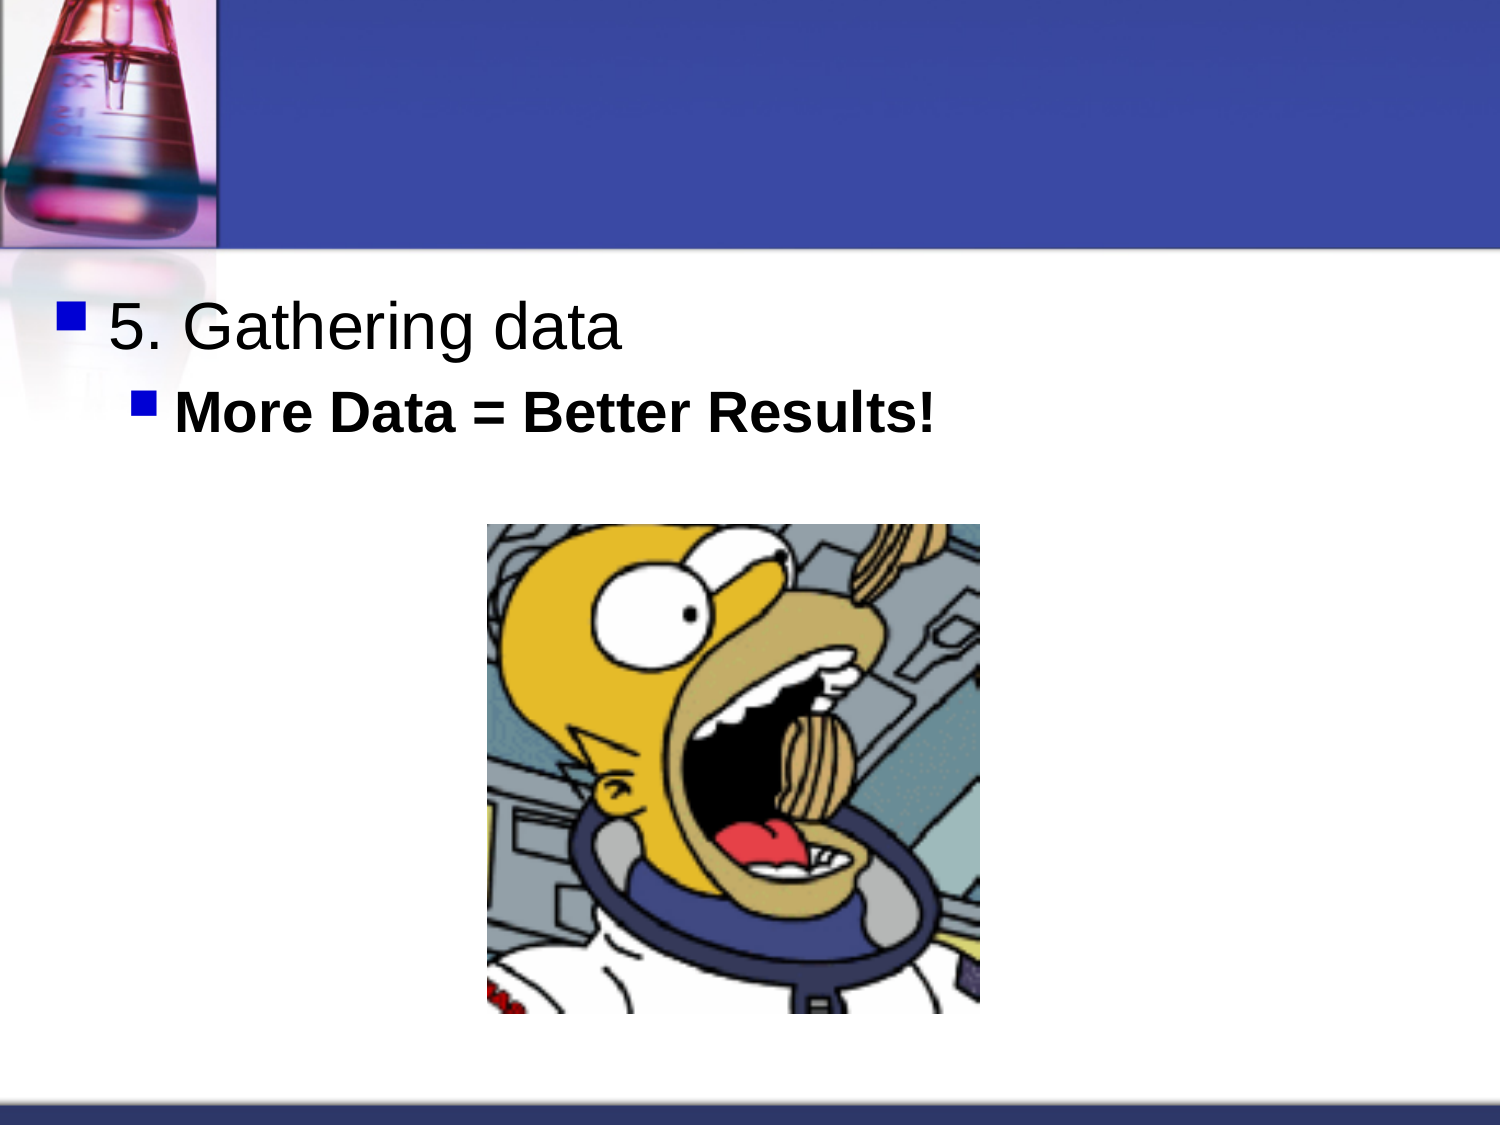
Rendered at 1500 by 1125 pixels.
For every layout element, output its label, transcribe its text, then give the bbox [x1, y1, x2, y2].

picture [0, 0, 1500, 1125]
list 5. Gathering data More Data = Better Results! [37, 274, 1451, 1076]
